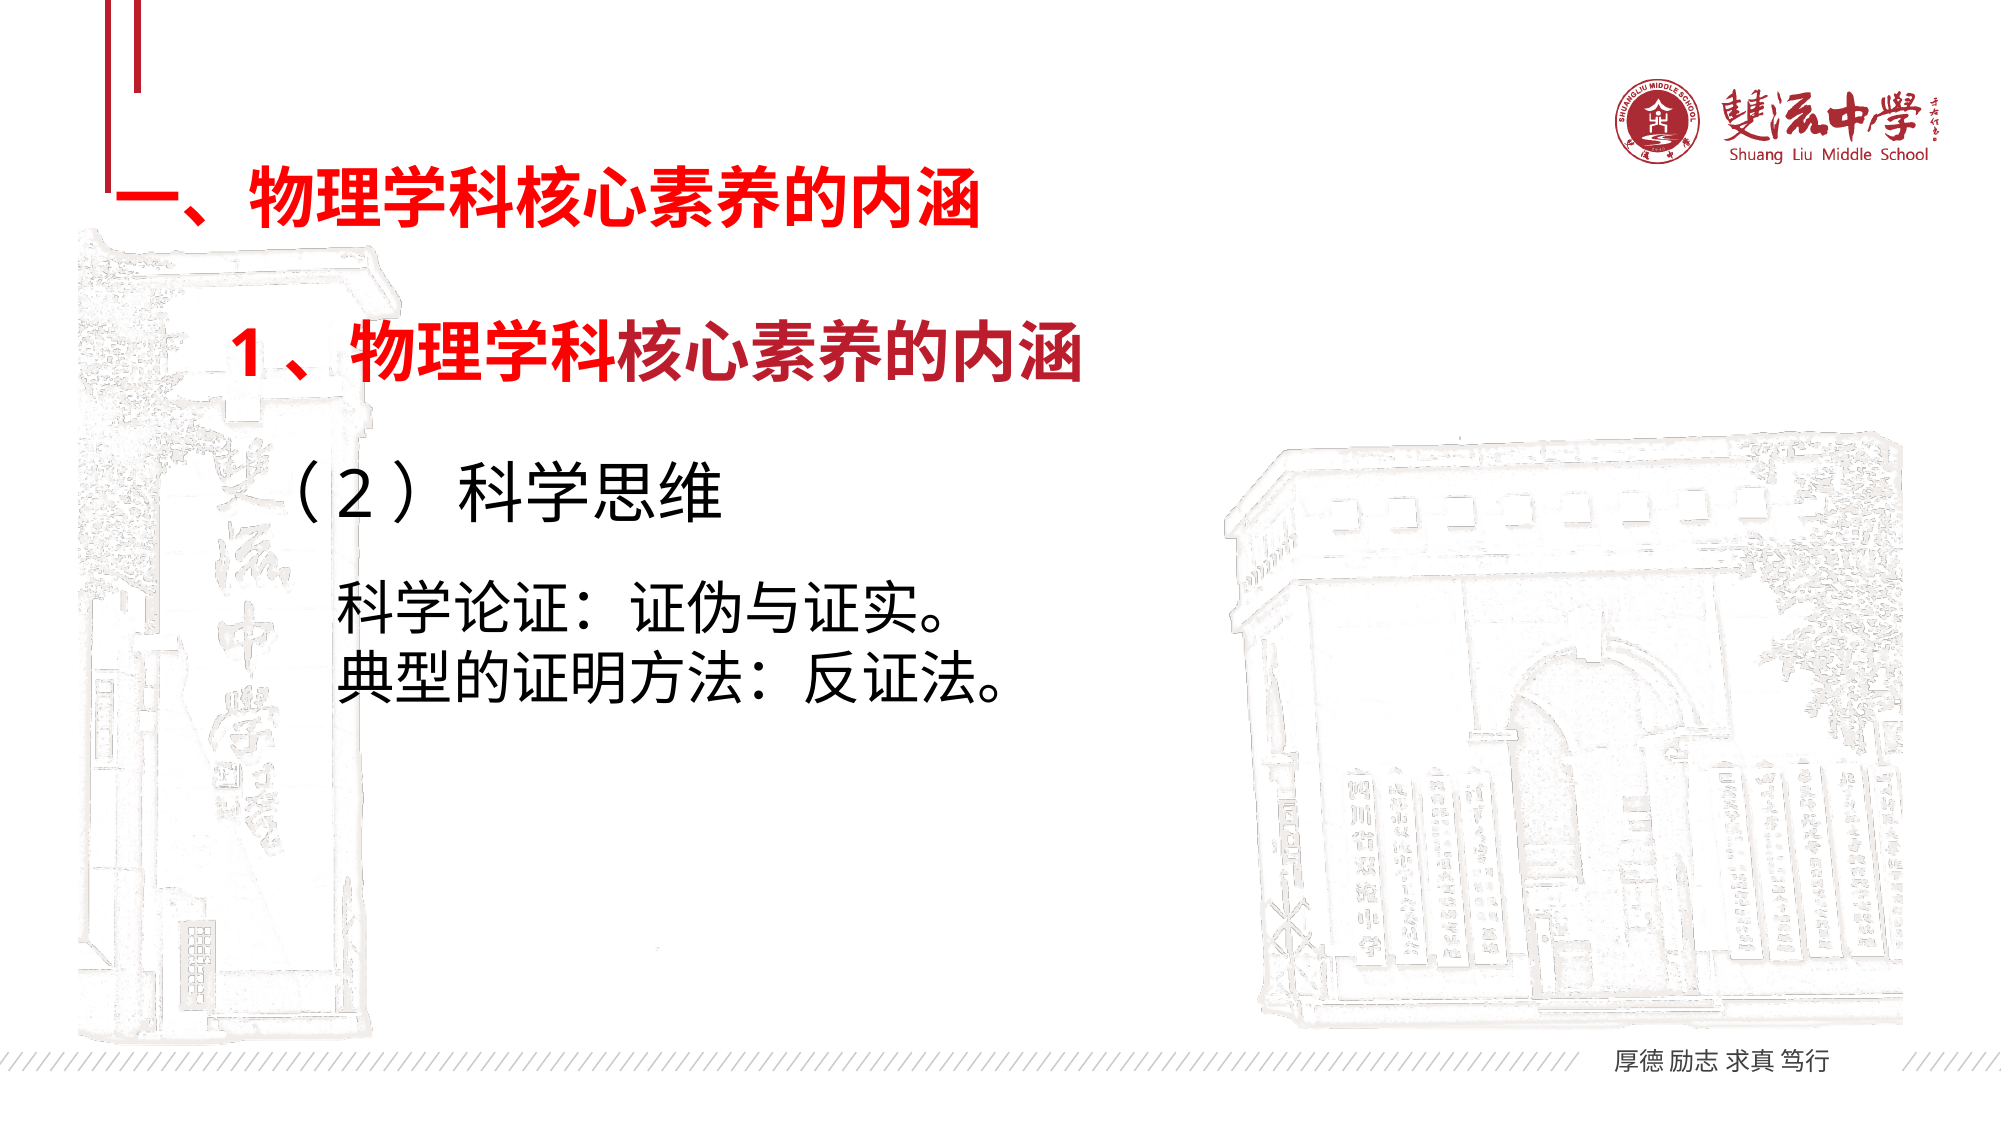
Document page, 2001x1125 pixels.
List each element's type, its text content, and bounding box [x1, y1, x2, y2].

picture [1613, 55, 1966, 179]
text_box （2）科学思维 [239, 443, 740, 539]
picture [78, 228, 1903, 1061]
text_box 一、物理学科核心素养的内涵 [100, 148, 1594, 244]
text_box 科学论证：证伪与证实。 典型的证明方法：反证法。 [322, 563, 1330, 719]
